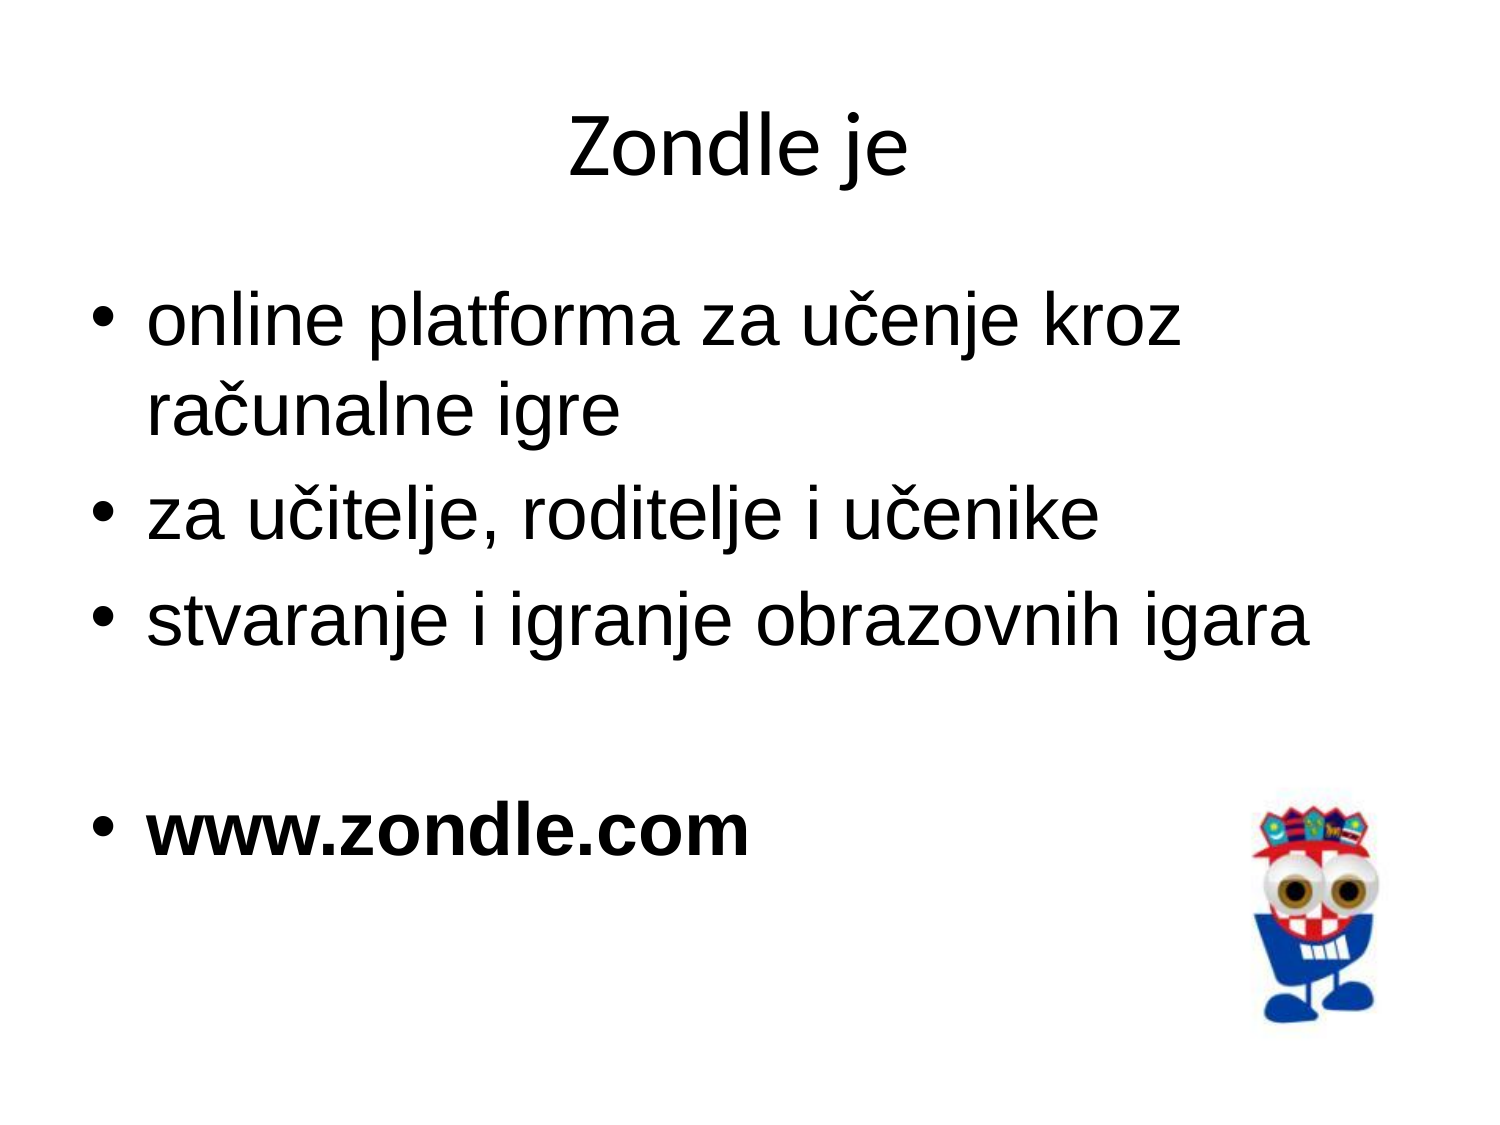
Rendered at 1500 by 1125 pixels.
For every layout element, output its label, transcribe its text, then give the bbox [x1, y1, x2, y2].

list online platforma za učenje kroz računalne igre za učitelje, roditelje i učenike stvaranje i igranje obrazovnih igara www.zondle.com [75, 262, 1425, 1005]
picture [1151, 762, 1465, 1076]
title Zondle je [75, 45, 1425, 233]
